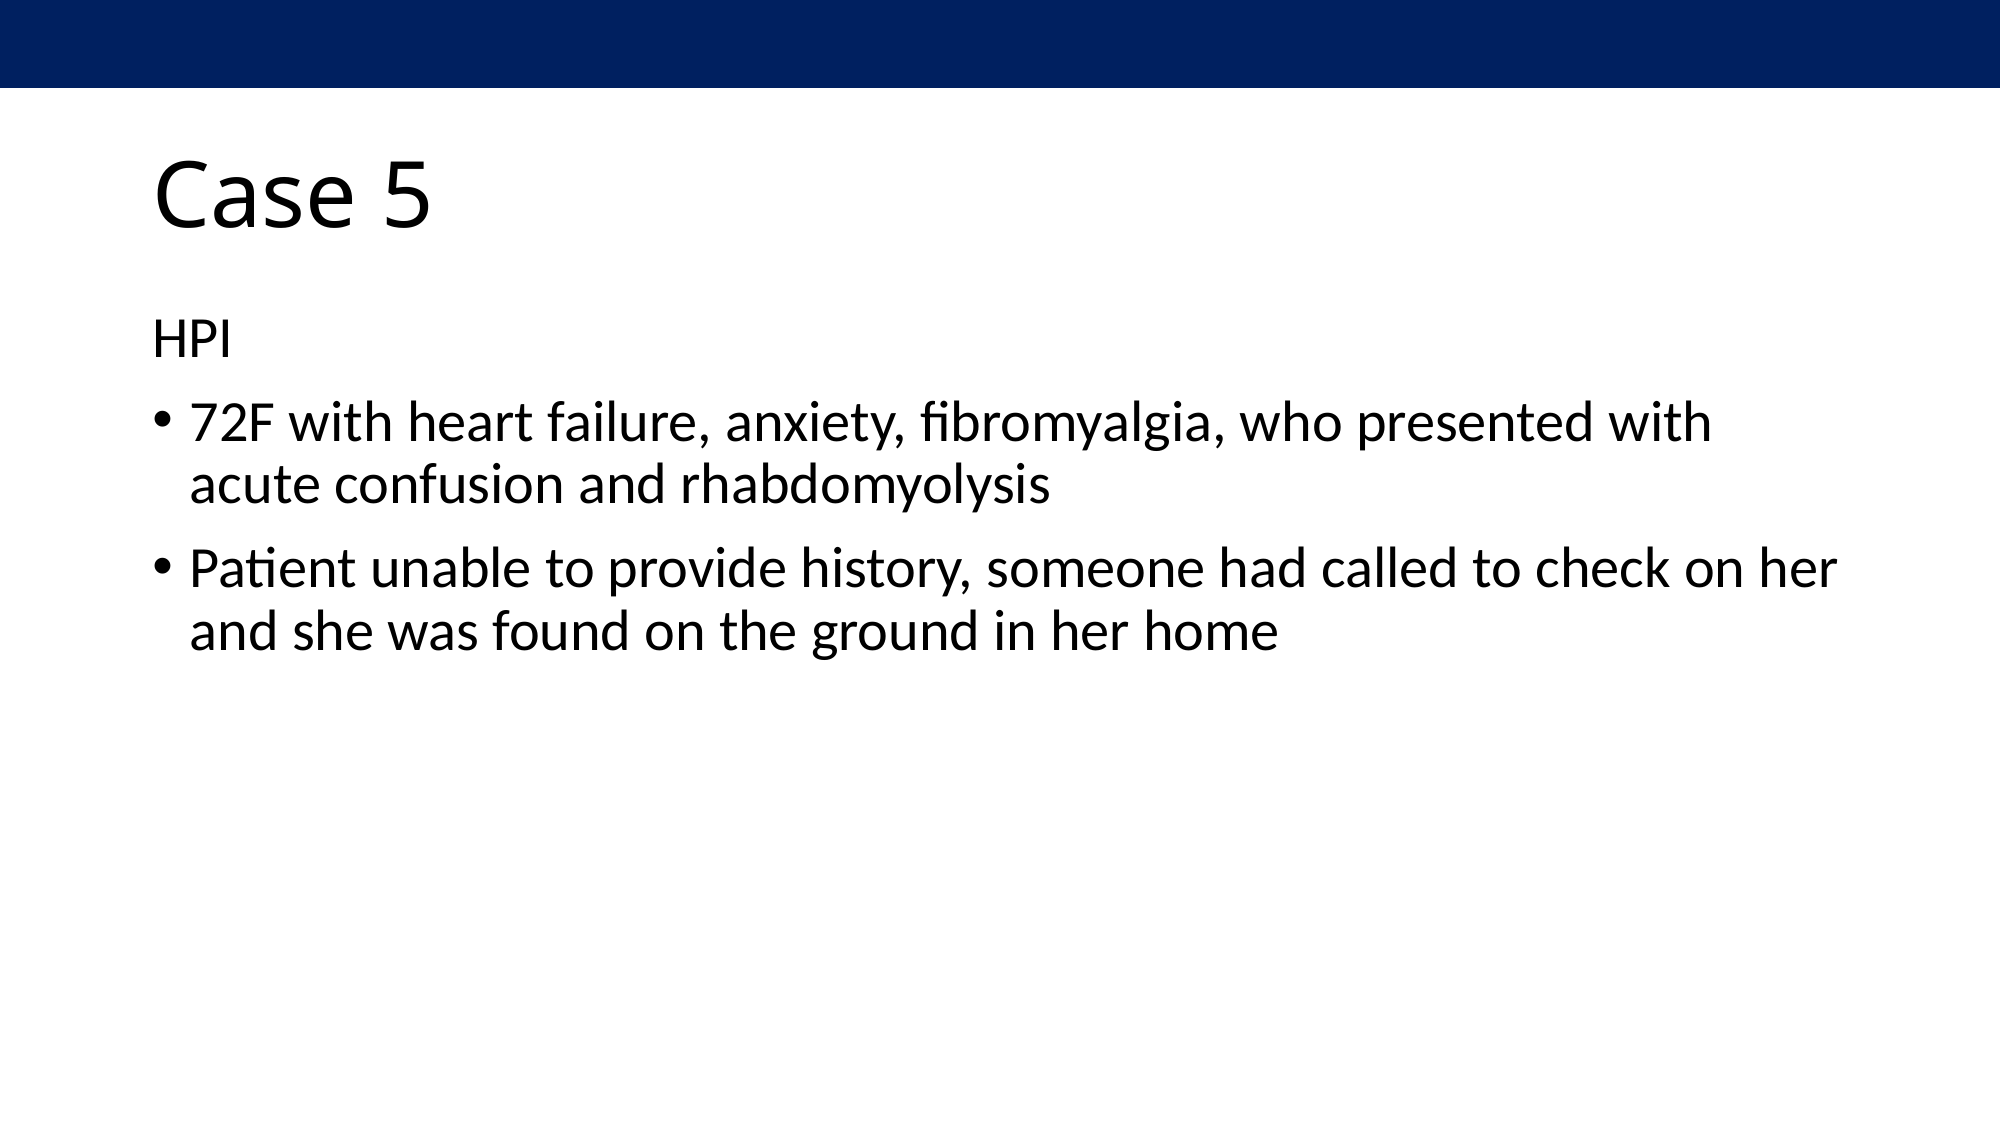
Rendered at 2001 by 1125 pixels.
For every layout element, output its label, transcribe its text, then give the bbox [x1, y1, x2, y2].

list HPI 72F with heart failure, anxiety, fibromyalgia, who presented with acute confusion and rhabdomyolysis Patient unable to provide history, someone had called to check on her and she was found on the ground in her home [137, 299, 1863, 1014]
title Case 5 [137, 117, 1863, 278]
